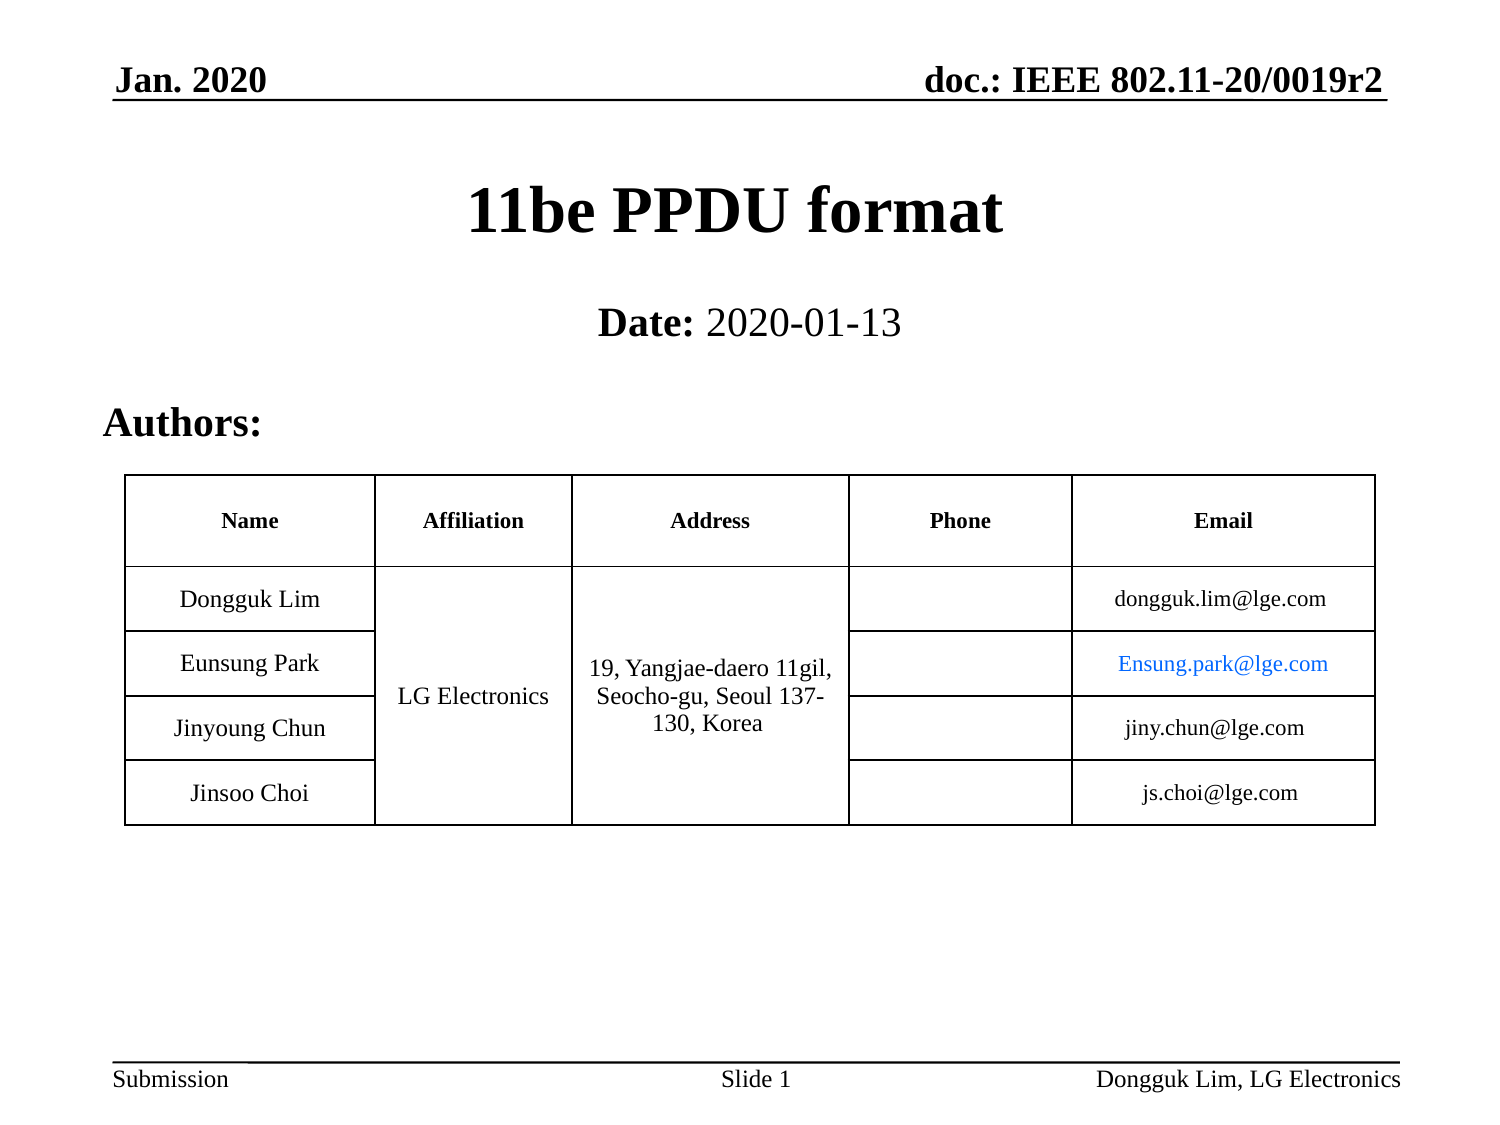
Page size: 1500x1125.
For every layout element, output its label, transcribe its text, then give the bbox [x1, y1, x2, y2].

table_header Email [1073, 476, 1374, 566]
table_header Name [126, 476, 374, 566]
table_cell LG Electronics [376, 567, 571, 824]
table_cell Eunsung Park [126, 632, 374, 695]
table_cell dongguk.lim@lge.com [1073, 567, 1374, 630]
table_cell [850, 567, 1071, 630]
table_cell [850, 632, 1071, 695]
table_header Address [573, 476, 848, 566]
table_cell [850, 761, 1071, 824]
table_cell Ensung.park@lge.com [1073, 632, 1374, 695]
table_cell [850, 697, 1071, 759]
title 11be PPDU format [62, 112, 1425, 300]
table_cell js.choi@lge.com [1073, 761, 1374, 824]
table_cell 19, Yangjae-daero 11gil, Seocho-gu, Seoul 137-130, Korea [573, 567, 848, 824]
table_cell Jinsoo Choi [126, 761, 374, 824]
table_cell Jinyoung Chun [126, 697, 374, 759]
text_box Authors: [87, 387, 325, 450]
table_cell jiny.chun@lge.com [1073, 697, 1374, 759]
list Date: 2020-01-13 [112, 287, 1388, 350]
table_header Affiliation [376, 476, 571, 566]
text_box Jan. 2020 [114, 54, 268, 100]
footer Dongguk Lim, LG Electronics [1092, 1061, 1402, 1093]
table_cell Dongguk Lim [126, 567, 374, 630]
table_header Phone [850, 476, 1071, 566]
slide_number Slide 1 [712, 1061, 800, 1093]
